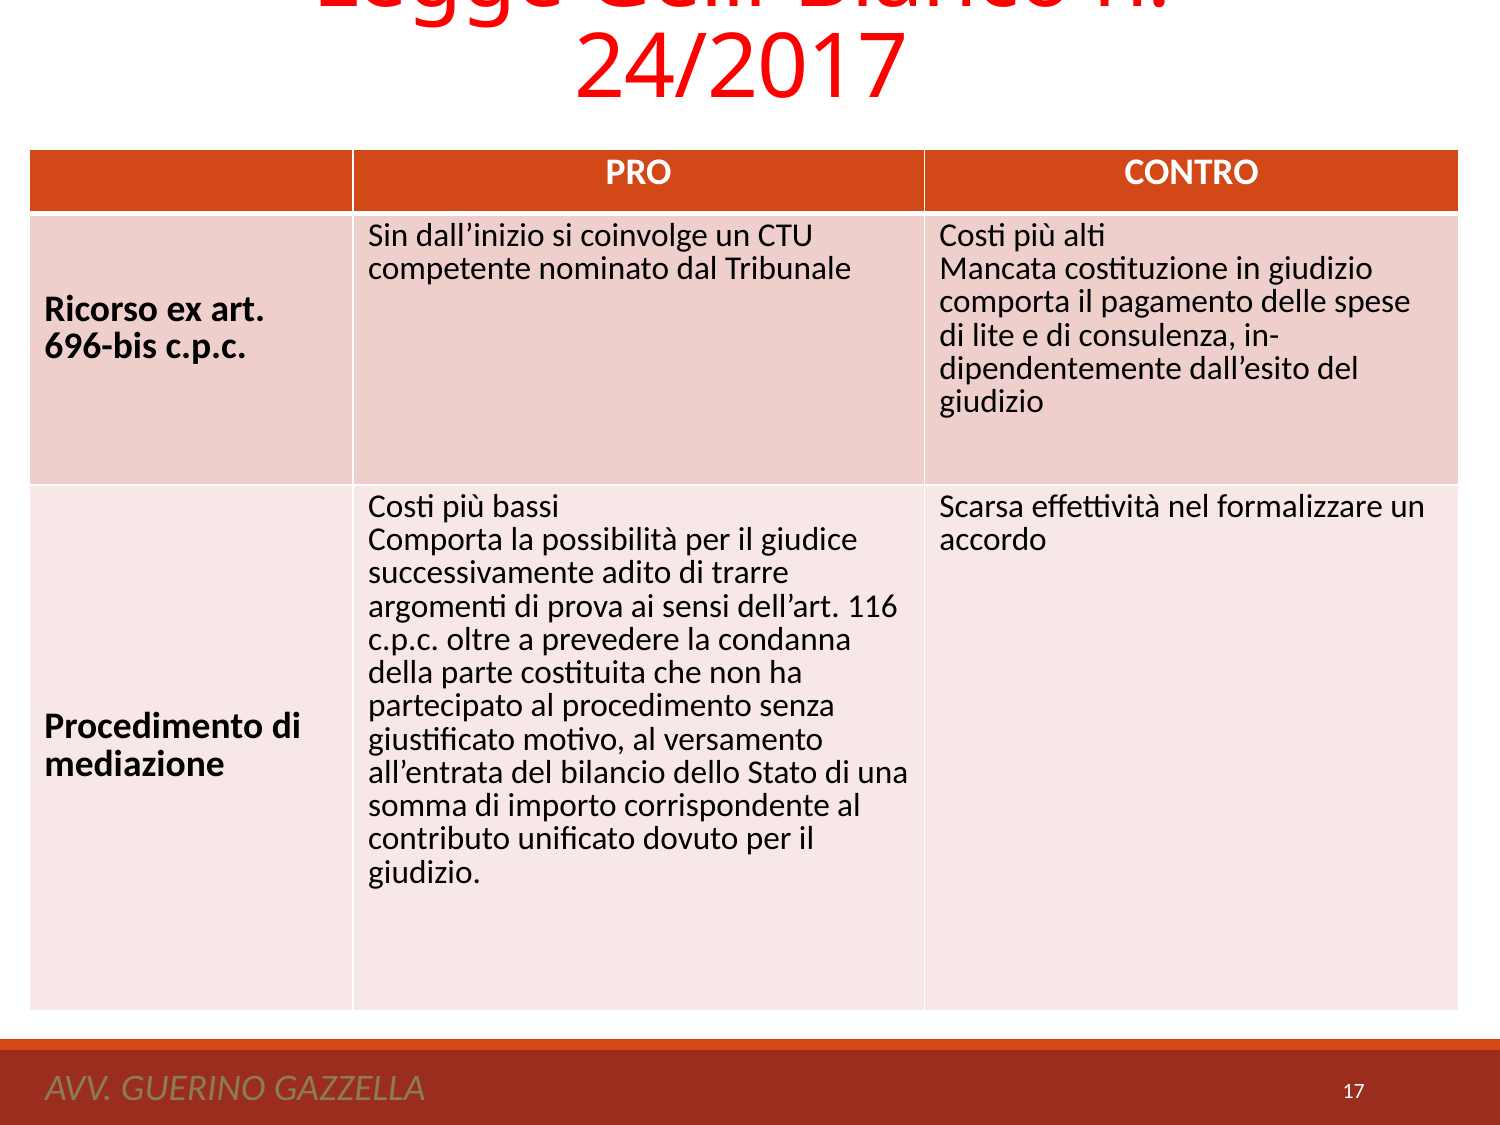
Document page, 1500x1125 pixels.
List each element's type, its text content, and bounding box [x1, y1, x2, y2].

title Legge Gelli-Bianco n. 24/2017 [126, 31, 1357, 124]
table_cell Costi più bassi Comporta la possibilità per il giudice successivamente adito di trarre argomenti di prova ai sensi dell’art. 116 c.p.c. oltre a prevedere la condanna della parte costituita che non ha partecipato al procedimento senza giustificato motivo, al versamento all’entrata del bilancio dello Stato di una somma di importo corrispondente al contributo unificato dovuto per il giudizio. [354, 486, 924, 1010]
table_cell Scarsa effettività nel formalizzare un accordo [925, 486, 1458, 1010]
table_cell Procedimento di mediazione [30, 486, 352, 1010]
table_header [30, 150, 352, 211]
table_cell Sin dall’inizio si coinvolge un CTU competente nominato dal Tribunale [354, 216, 924, 484]
table_cell Costi più alti Mancata costituzione in giudizio comporta il pagamento delle spese di lite e di consulenza, in-dipendentemente dall’esito del giudizio [925, 216, 1458, 484]
footer Avv. Guerino Gazzella [0, 1046, 473, 1125]
table_header PRO [354, 150, 924, 211]
table_header CONTRO [925, 150, 1458, 211]
table_cell Ricorso ex art. 696-bis c.p.c. [30, 216, 352, 484]
slide_number 17 [1218, 1059, 1380, 1120]
